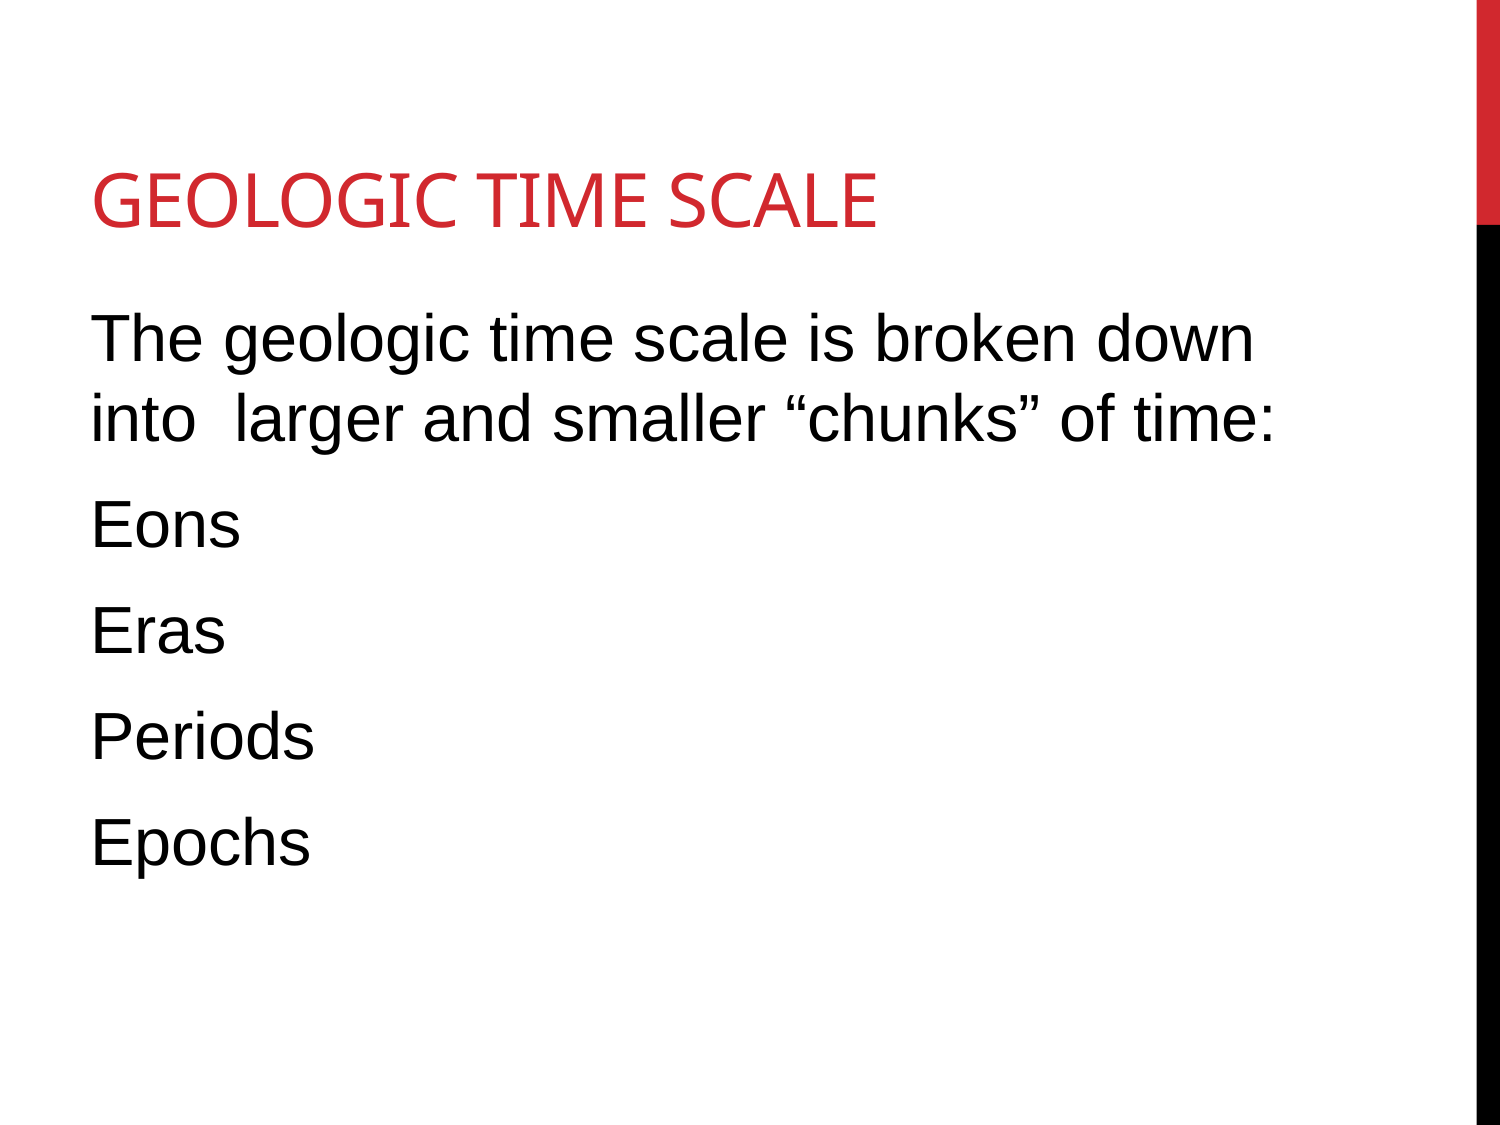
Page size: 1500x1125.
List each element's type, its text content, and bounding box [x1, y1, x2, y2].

title Geologic Time Scale [75, 25, 1025, 250]
list The geologic time scale is broken down into larger and smaller “chunks” of time: Eons Eras Periods Epochs [75, 287, 1325, 1005]
